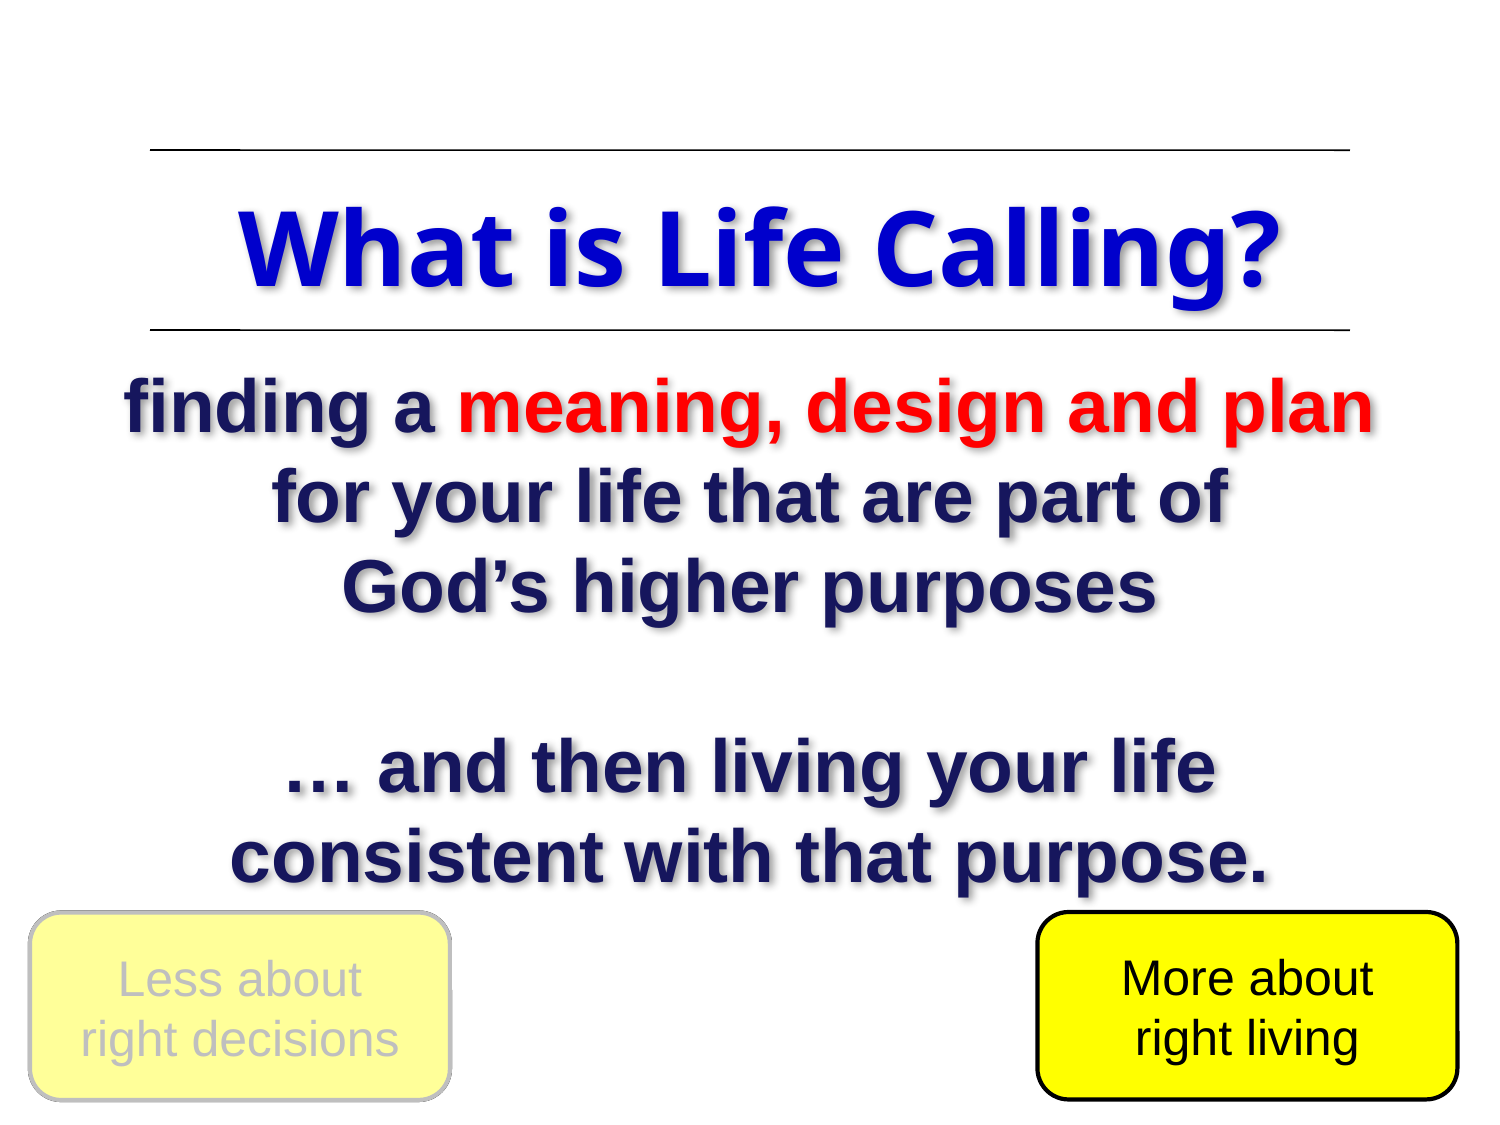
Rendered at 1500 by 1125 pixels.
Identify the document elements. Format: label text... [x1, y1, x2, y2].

text_box Less about right decisions [27, 910, 453, 1103]
text_box More about right living [1035, 909, 1460, 1102]
text_box finding a meaning, design and plan for your life that are part of God’s higher purposes … and then living your life consistent with that purpose. [99, 349, 1400, 905]
text_box What is Life Calling? [223, 174, 1297, 315]
